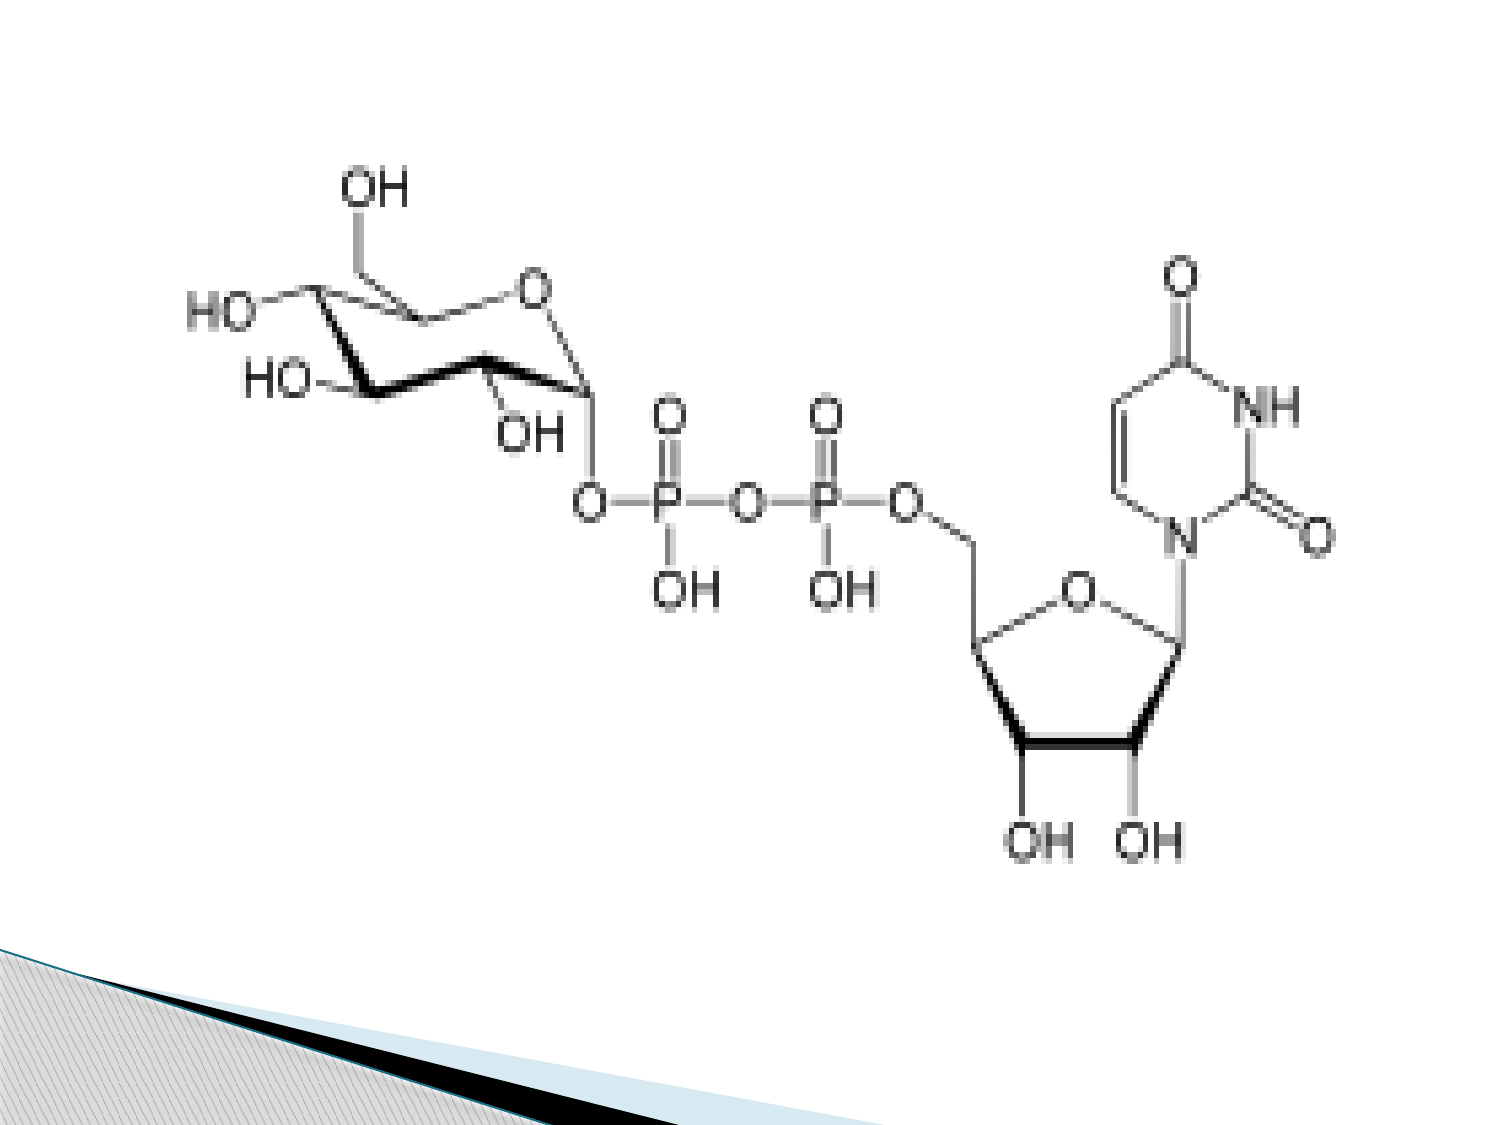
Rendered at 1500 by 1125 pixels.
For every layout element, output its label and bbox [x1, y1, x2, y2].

list [170, 148, 1353, 882]
